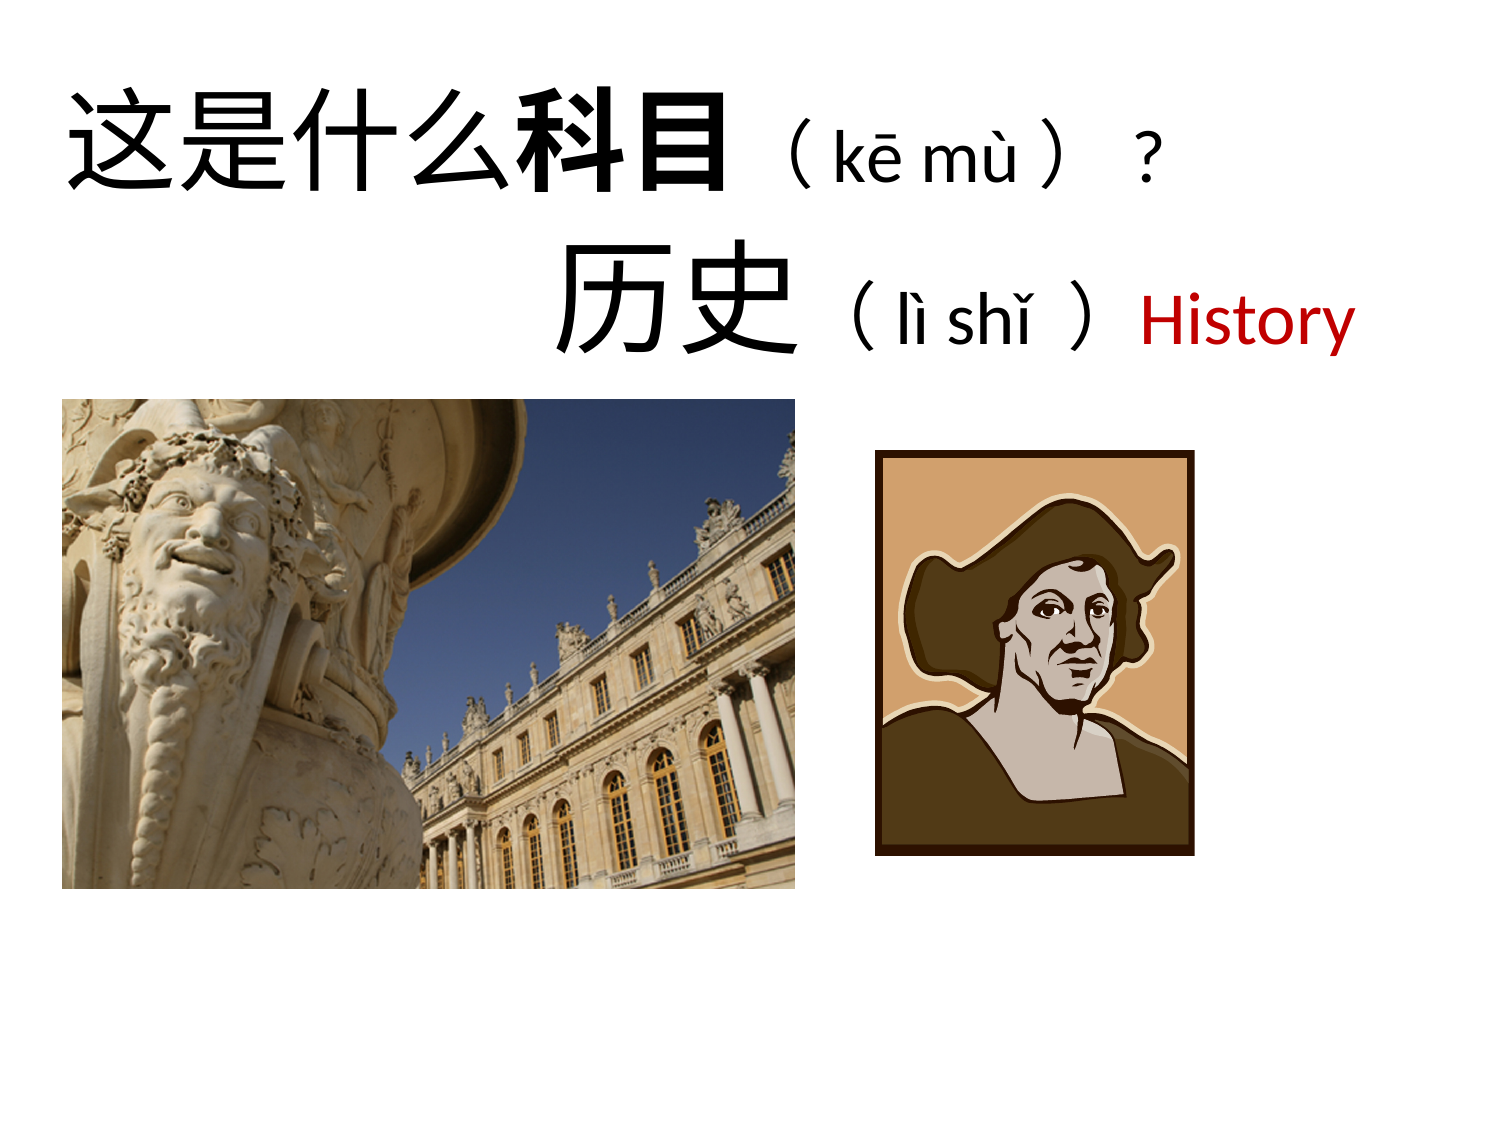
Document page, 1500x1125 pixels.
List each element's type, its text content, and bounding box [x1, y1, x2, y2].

picture [874, 449, 1195, 856]
text_box History [1124, 262, 1413, 368]
picture [62, 399, 795, 889]
text_box 这是什么科目（kē mù）? [50, 62, 1500, 258]
text_box 历史（lì shǐ ） [537, 258, 1325, 378]
